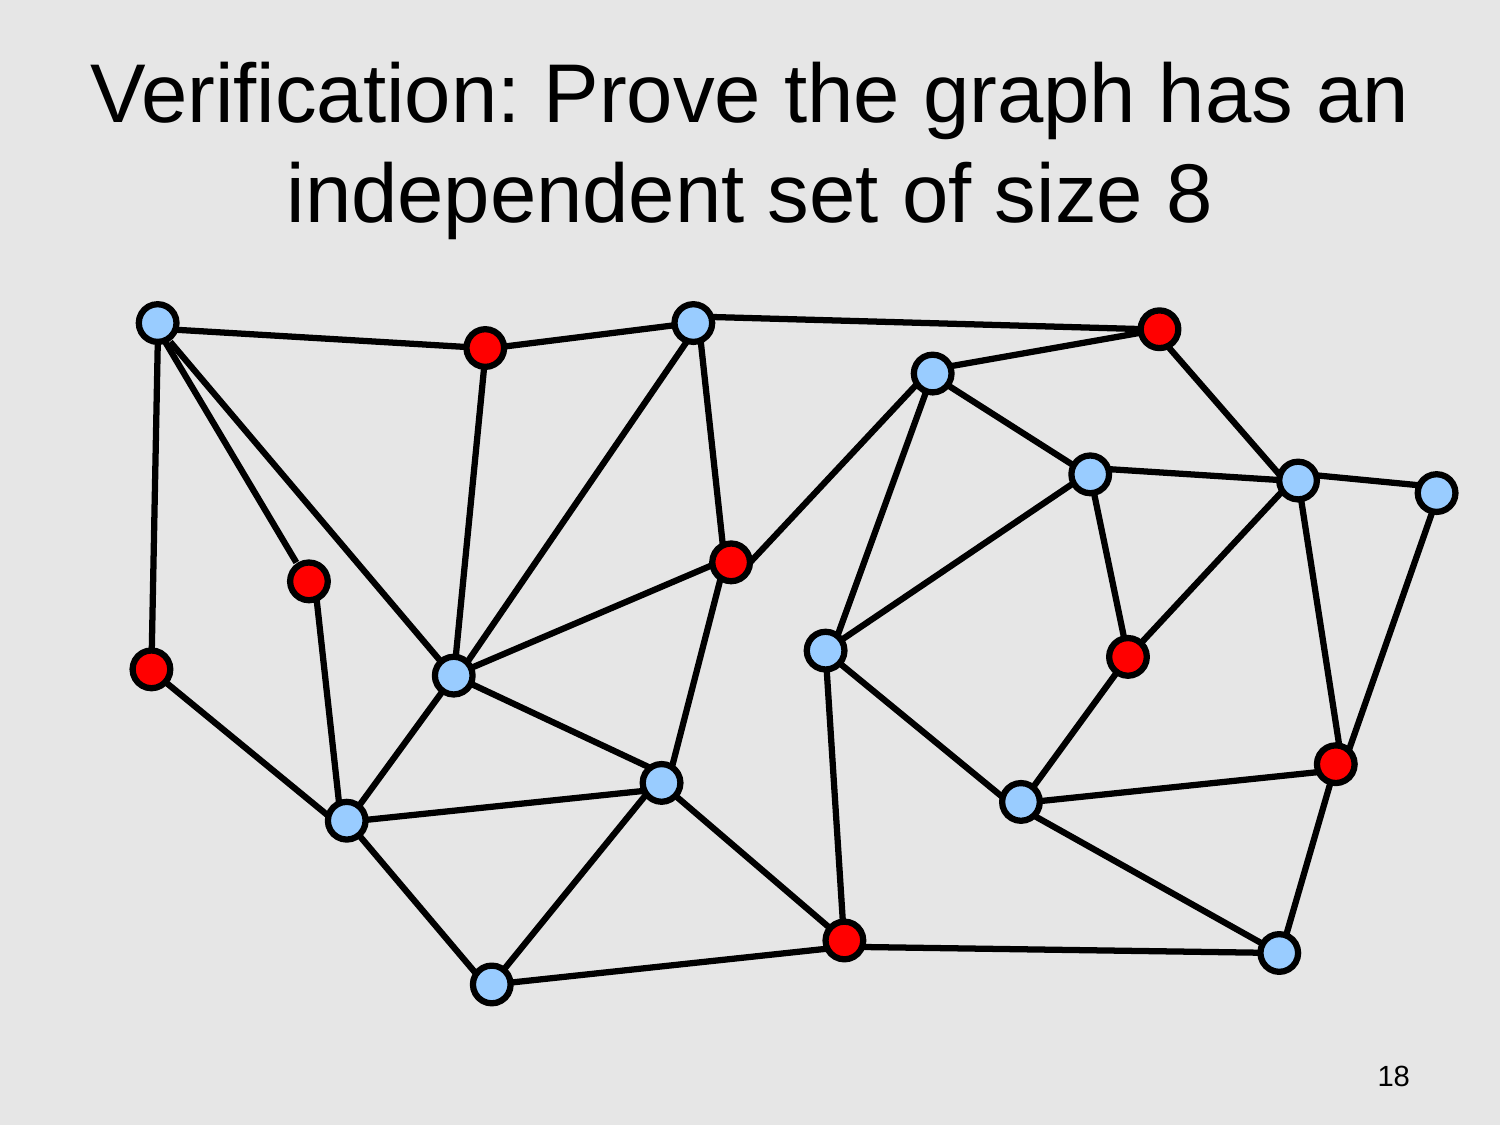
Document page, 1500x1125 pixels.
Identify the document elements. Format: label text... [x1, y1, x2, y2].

text_box [825, 921, 864, 960]
text_box [327, 801, 366, 840]
text_box [1260, 934, 1299, 972]
text_box [712, 543, 751, 582]
text_box [1140, 310, 1179, 349]
text_box [132, 650, 171, 689]
text_box [138, 304, 177, 342]
slide_number 18 [1249, 1049, 1426, 1103]
text_box [290, 562, 328, 601]
text_box [1417, 474, 1456, 512]
text_box [1316, 745, 1355, 784]
text_box [642, 764, 681, 802]
text_box [674, 304, 713, 342]
title Verification: Prove the graph has an independent set of size 8 [75, 45, 1425, 233]
text_box [913, 354, 952, 393]
text_box [1109, 638, 1147, 676]
text_box [1002, 783, 1040, 821]
text_box [1071, 455, 1110, 494]
text_box [434, 656, 473, 695]
text_box [806, 631, 845, 670]
text_box [472, 965, 511, 1004]
text_box [1279, 461, 1317, 500]
text_box [466, 329, 505, 367]
